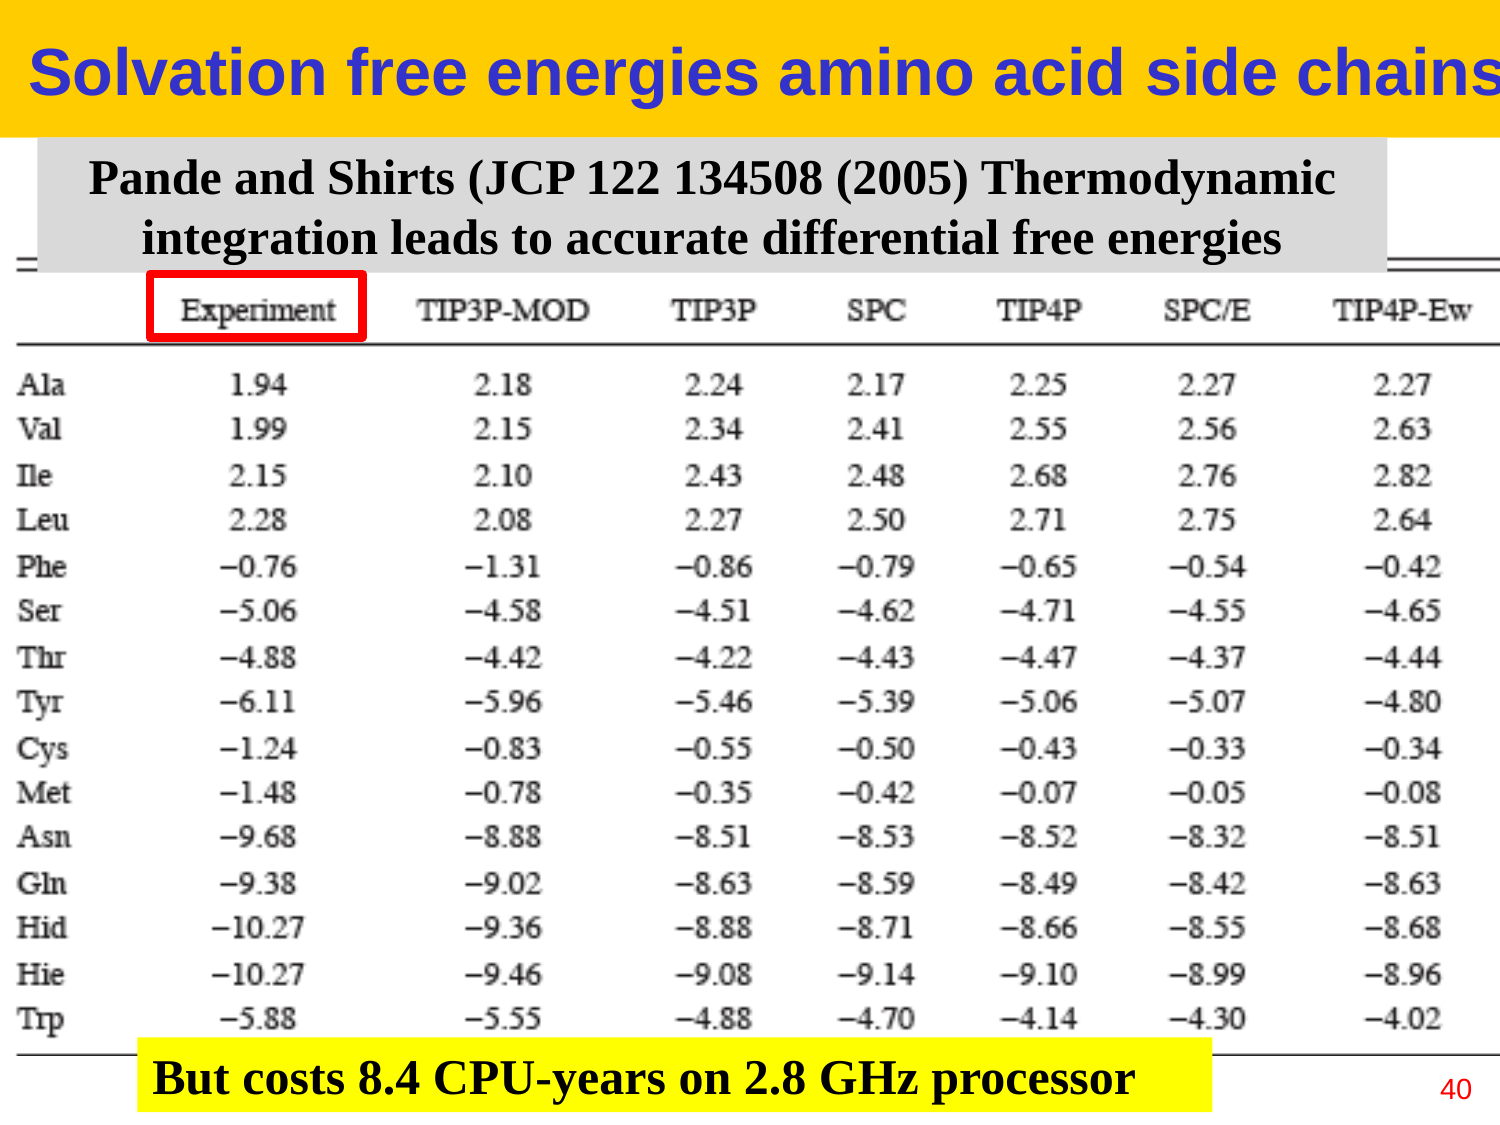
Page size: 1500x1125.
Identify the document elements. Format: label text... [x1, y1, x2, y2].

text_box Pande and Shirts (JCP 122 134508 (2005) Thermodynamic integration leads to accurate differential free energies [37, 137, 1388, 248]
text_box But costs 8.4 CPU-years on 2.8 GHz processor [137, 1065, 1213, 1113]
picture [0, 249, 1500, 1057]
title Solvation free energies amino acid side chains [0, 0, 1500, 138]
slide_number 40 [1387, 1065, 1488, 1113]
